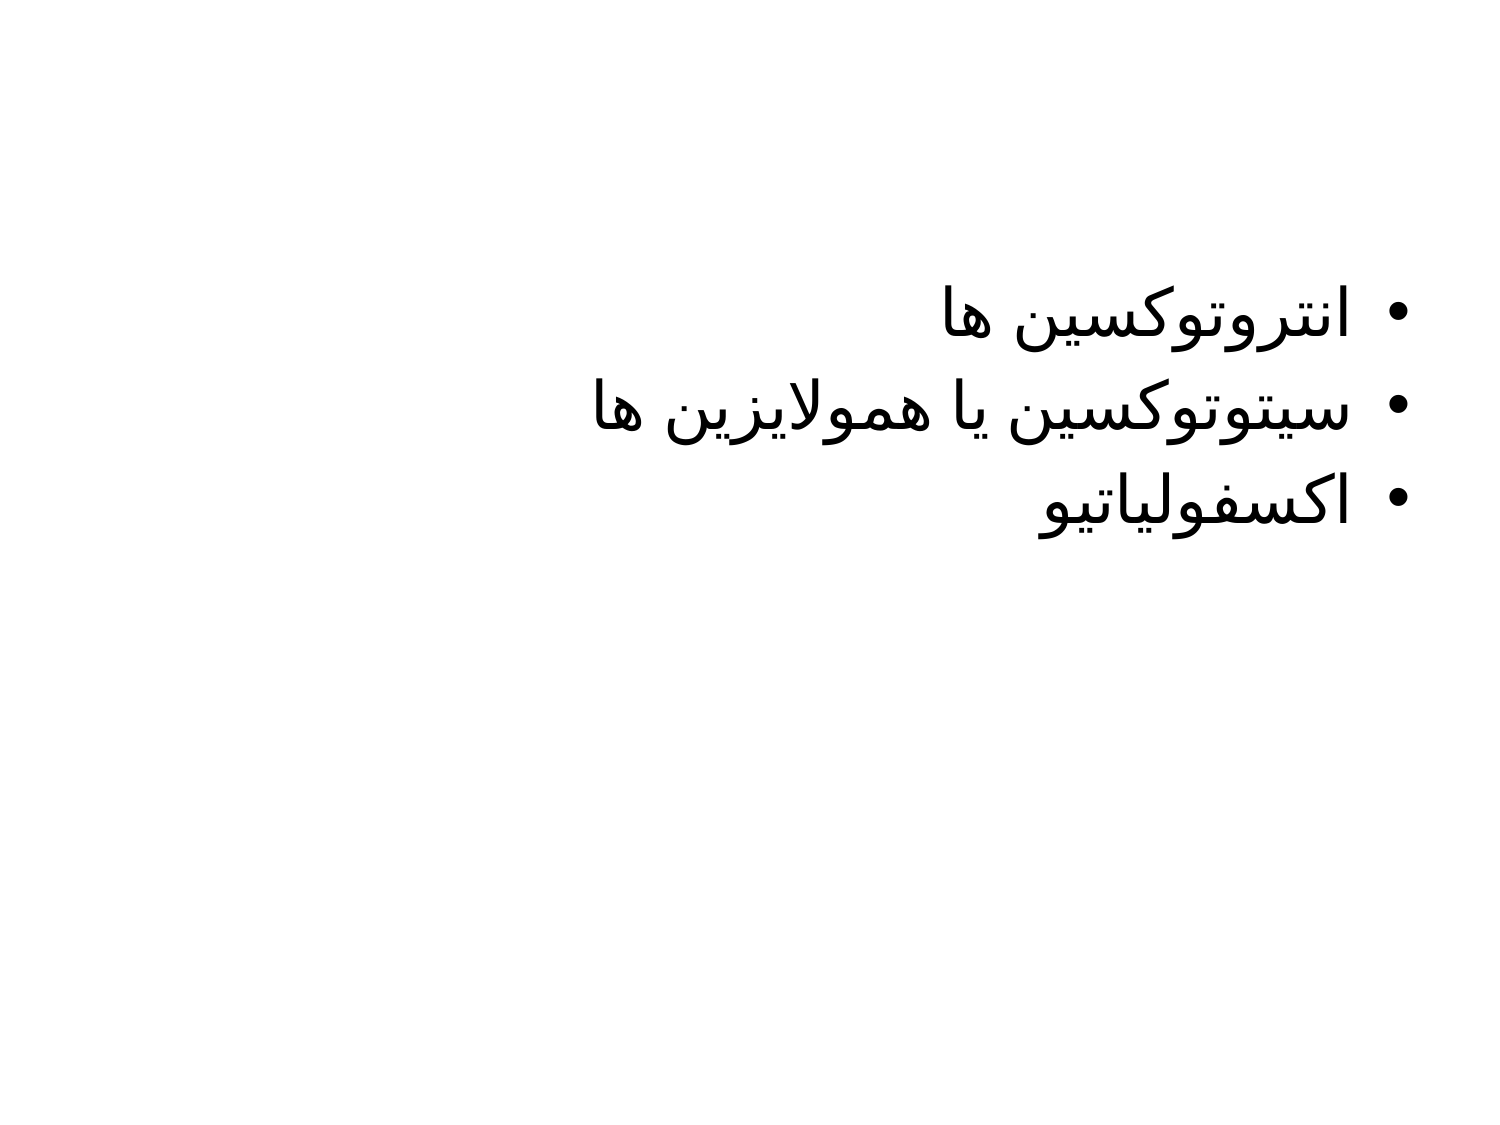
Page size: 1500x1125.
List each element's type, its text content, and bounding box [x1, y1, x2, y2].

list انتروتوکسین ها سیتوتوکسین یا همولایزین ها اکسفولیاتیو [75, 262, 1425, 1005]
